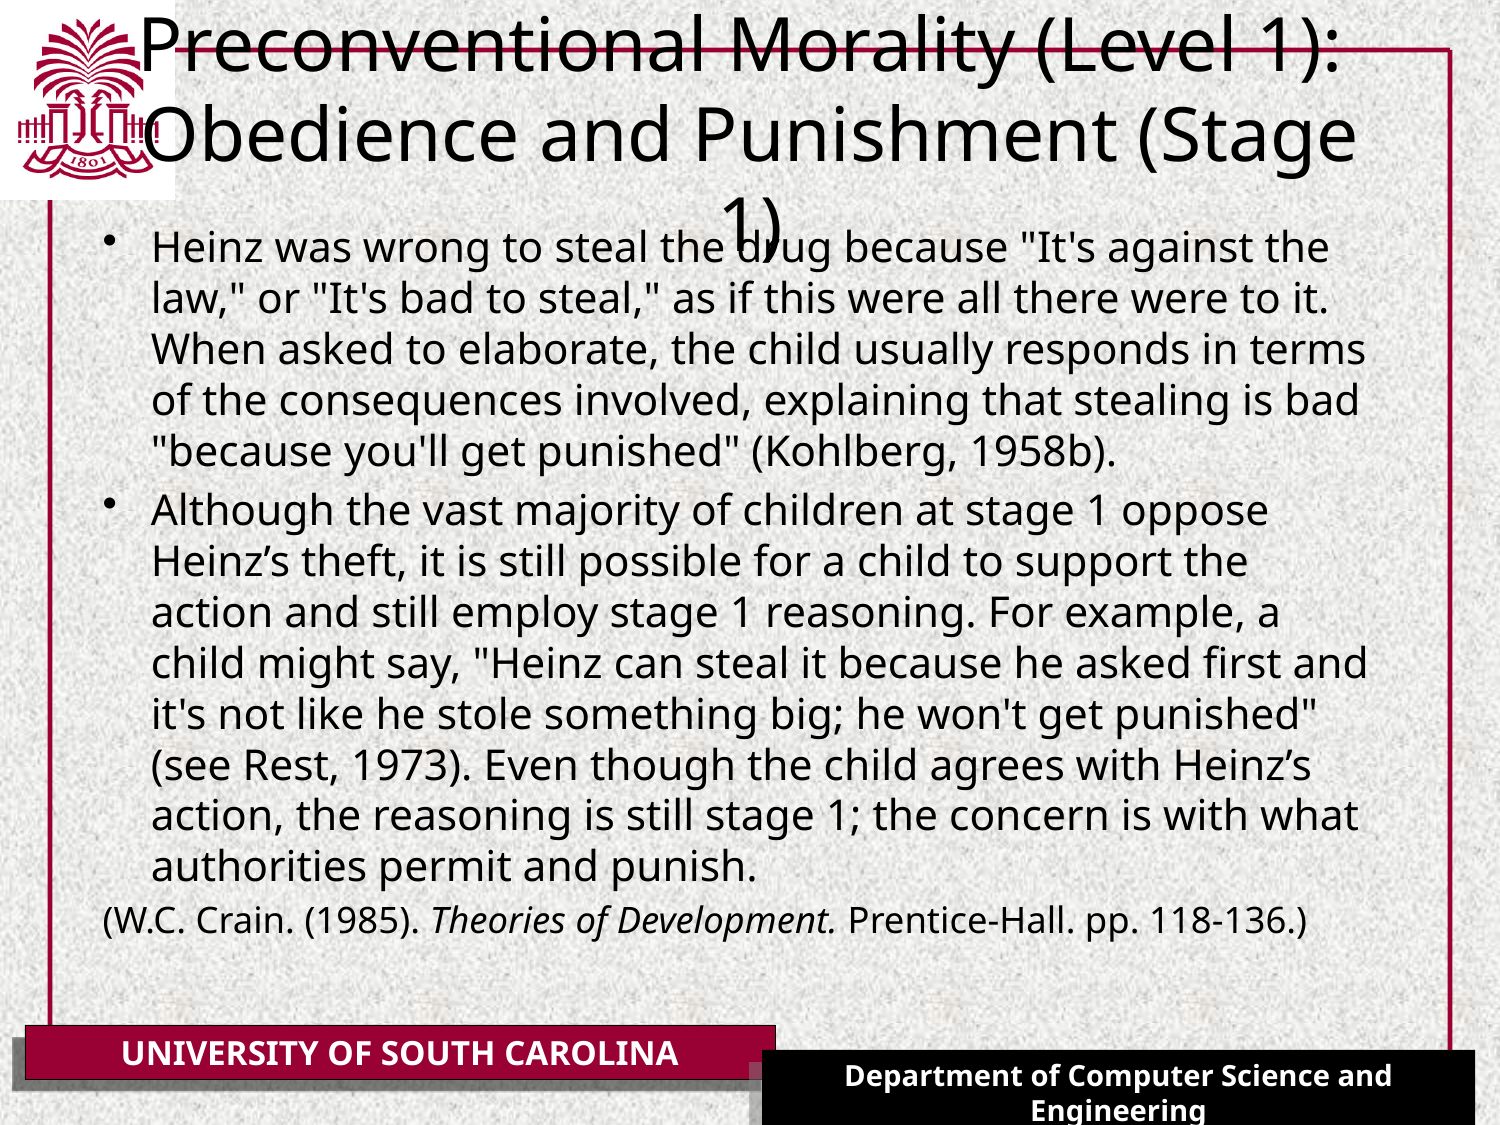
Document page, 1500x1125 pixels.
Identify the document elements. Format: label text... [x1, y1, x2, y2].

picture [13, 1038, 749, 1091]
title Preconventional Morality (Level 1): Obedience and Punishment (Stage 1) [112, 50, 1388, 212]
list Heinz was wrong to steal the drug because "It's against the law," or "It's bad to steal," as if this were all there were to it. When asked to elaborate, the child usually responds in terms of the consequences involved, explaining that stealing is bad "because you'll get punished" (Kohlberg, 1958b). Although the vast majority of children at stage 1 oppose Heinz’s theft, it is still possible for a child to support the action and still employ stage 1 reasoning. For example, a child might say, "Heinz can steal it because he asked first and it's not like he stole something big; he won't get punished" (see Rest, 1973). Even though the child agrees with Heinz’s action, the reasoning is still stage 1; the concern is with what authorities permit and punish. (W.C. Crain. (1985). Theories of Development. Prentice-Hall. pp. 118-136.) [87, 212, 1388, 1000]
picture [0, 0, 1500, 1125]
